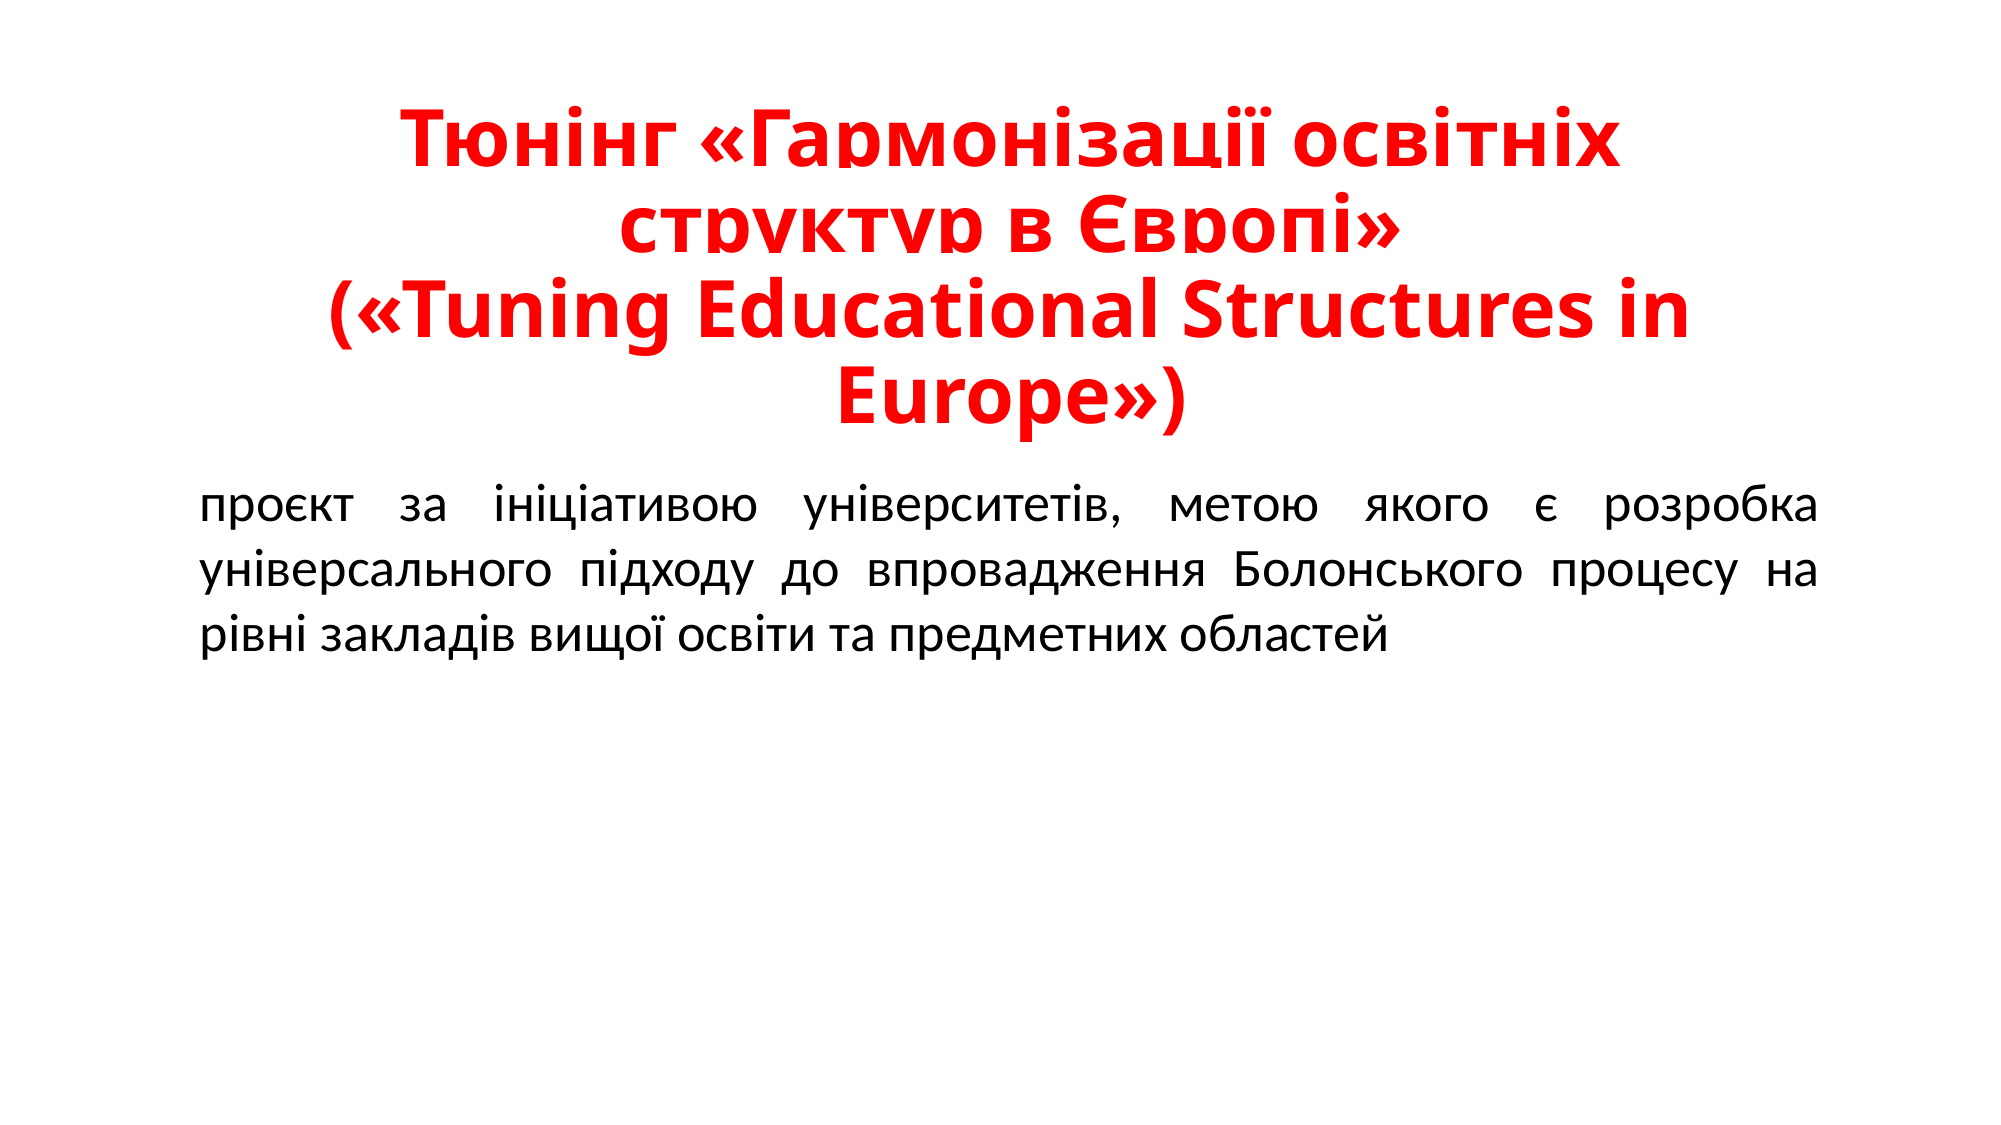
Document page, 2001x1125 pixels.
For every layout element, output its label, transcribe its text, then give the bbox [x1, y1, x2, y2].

text_box проєкт за ініціативою університетів, метою якого є розробка універсального підходу до впровадження Болонського процесу на рівні закладів вищої освіти та предметних областей [184, 459, 1838, 1125]
title Тюнінг «Гармонізації освітніх структур в Європі» («Tuning Educational Structures in Europe») [220, 207, 1803, 332]
list [85, 292, 1715, 1090]
